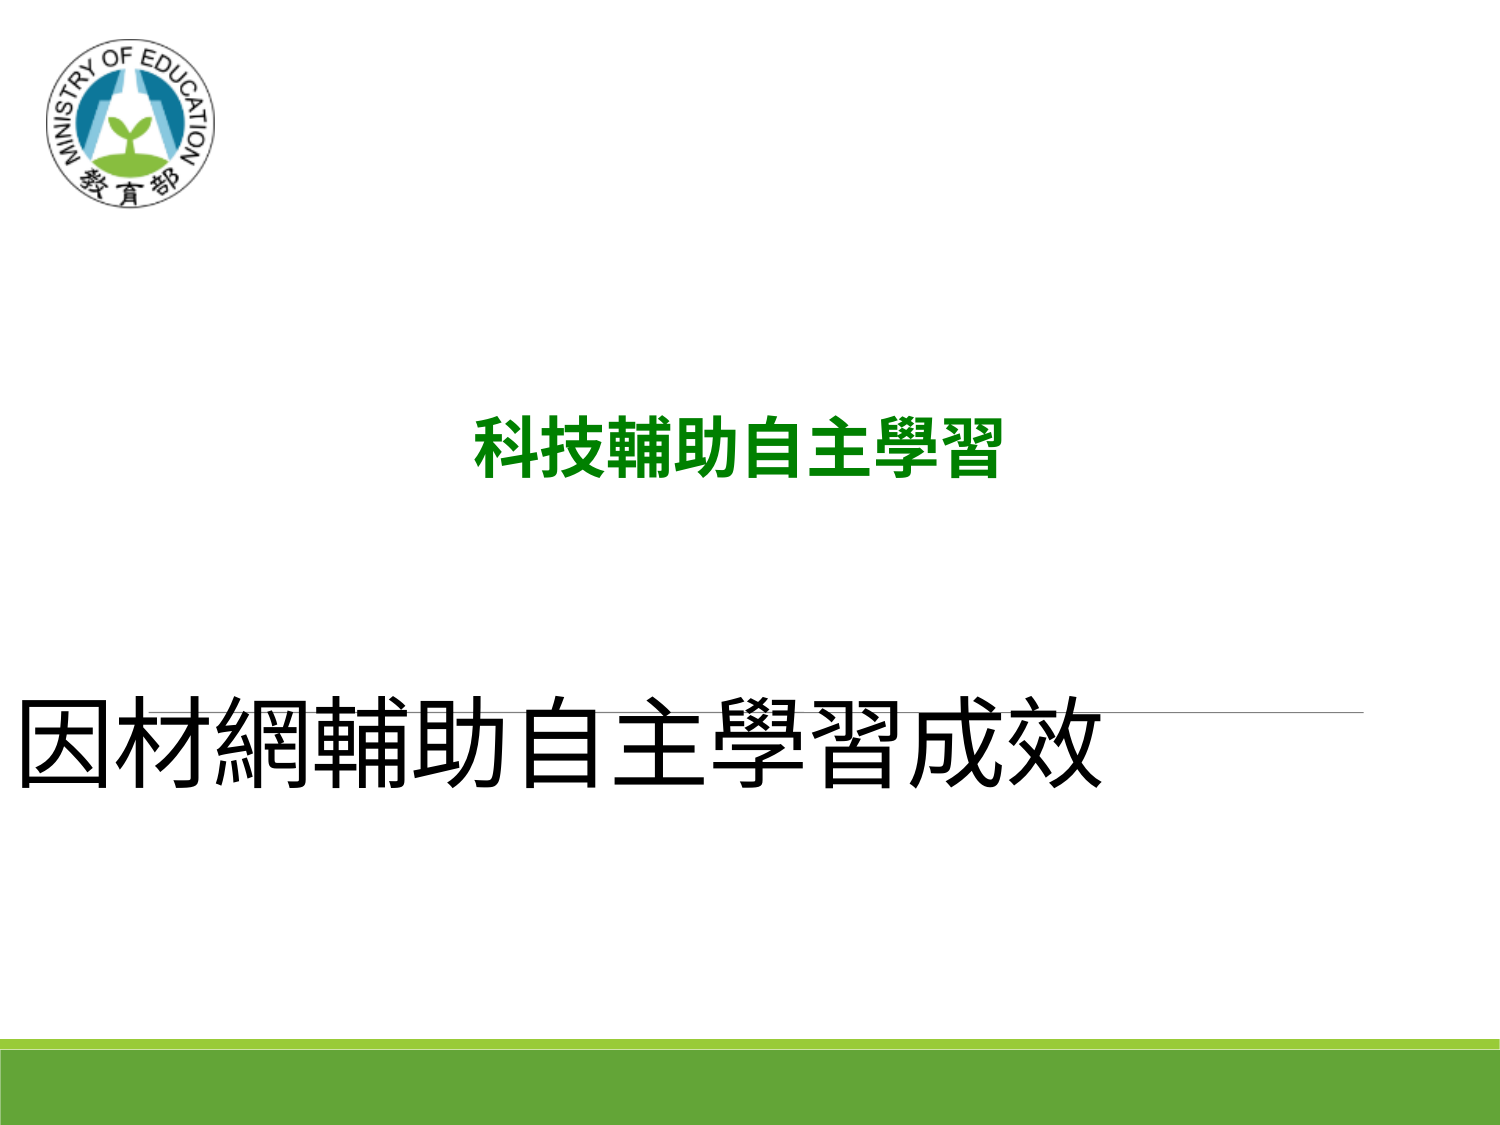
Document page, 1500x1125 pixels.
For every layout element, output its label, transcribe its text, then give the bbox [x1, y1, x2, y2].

text_box 科技輔助自主學習 [51, 361, 1429, 493]
picture [46, 39, 215, 210]
title 因材網輔助自主學習成效 [0, 552, 1500, 809]
